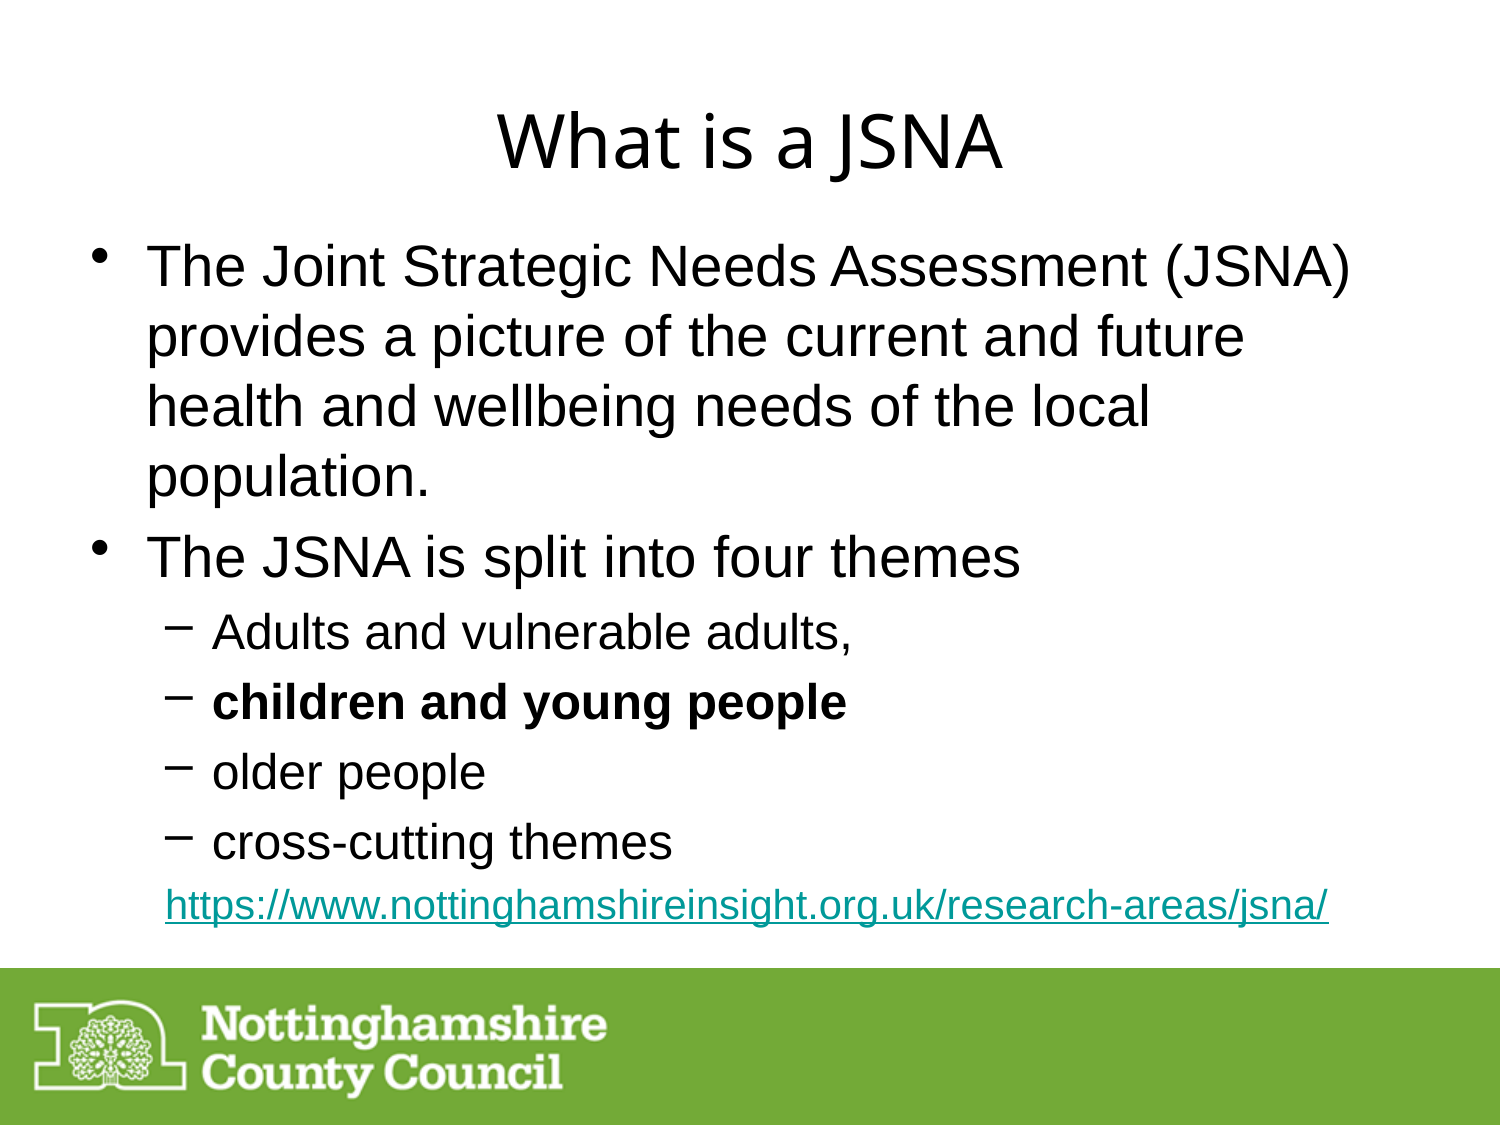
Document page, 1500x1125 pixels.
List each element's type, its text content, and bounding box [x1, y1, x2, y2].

title What is a JSNA [75, 45, 1425, 220]
list The Joint Strategic Needs Assessment (JSNA) provides a picture of the current and future health and wellbeing needs of the local population. The JSNA is split into four themes Adults and vulnerable adults, children and young people older people cross-cutting themes https://www.nottinghamshireinsight.org.uk/research-areas/jsna/ [75, 220, 1425, 931]
picture [0, 968, 1500, 1125]
